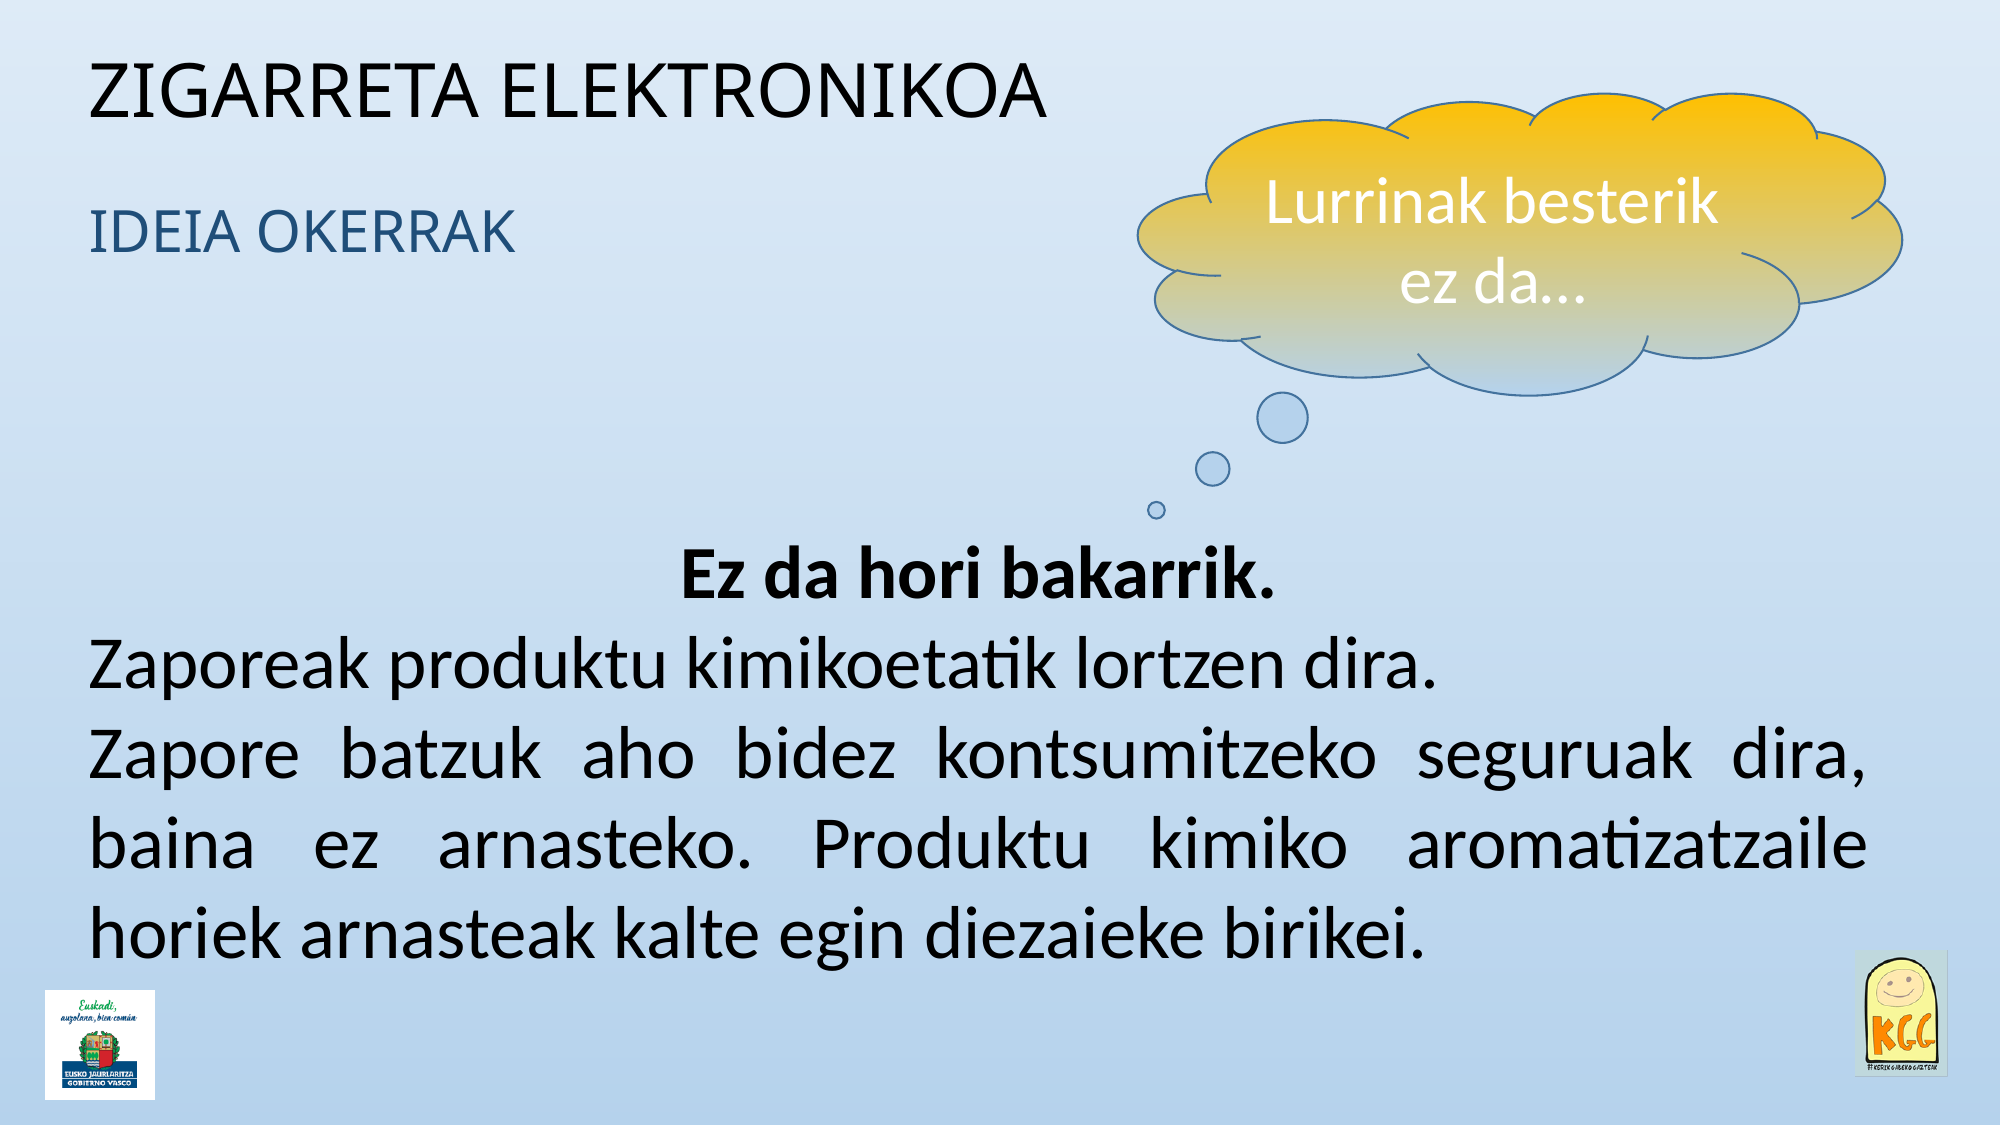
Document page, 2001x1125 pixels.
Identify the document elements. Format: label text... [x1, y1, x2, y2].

text_box Lurrinak besterik ez da… [1194, 451, 1231, 487]
text_box Ez da hori bakarrik. Zaporeak produktu kimikoetatik lortzen dira. Zapore batzuk aho bidez kontsumitzeko seguruak dira, baina ez arnasteko. Produktu kimiko aromatizatzaile horiek arnasteak kalte egin diezaieke birikei. [73, 516, 1885, 1072]
text_box IDEIA OKERRAK [74, 187, 593, 272]
picture [1855, 950, 1948, 1077]
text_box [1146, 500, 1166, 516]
picture [45, 990, 155, 1100]
text_box Lurrinak besterik ez da… [1256, 391, 1309, 444]
text_box Lurrinak besterik ez da… [1136, 92, 1904, 397]
text_box ZIGARRETA ELEKTRONIKOA [74, 35, 1158, 141]
